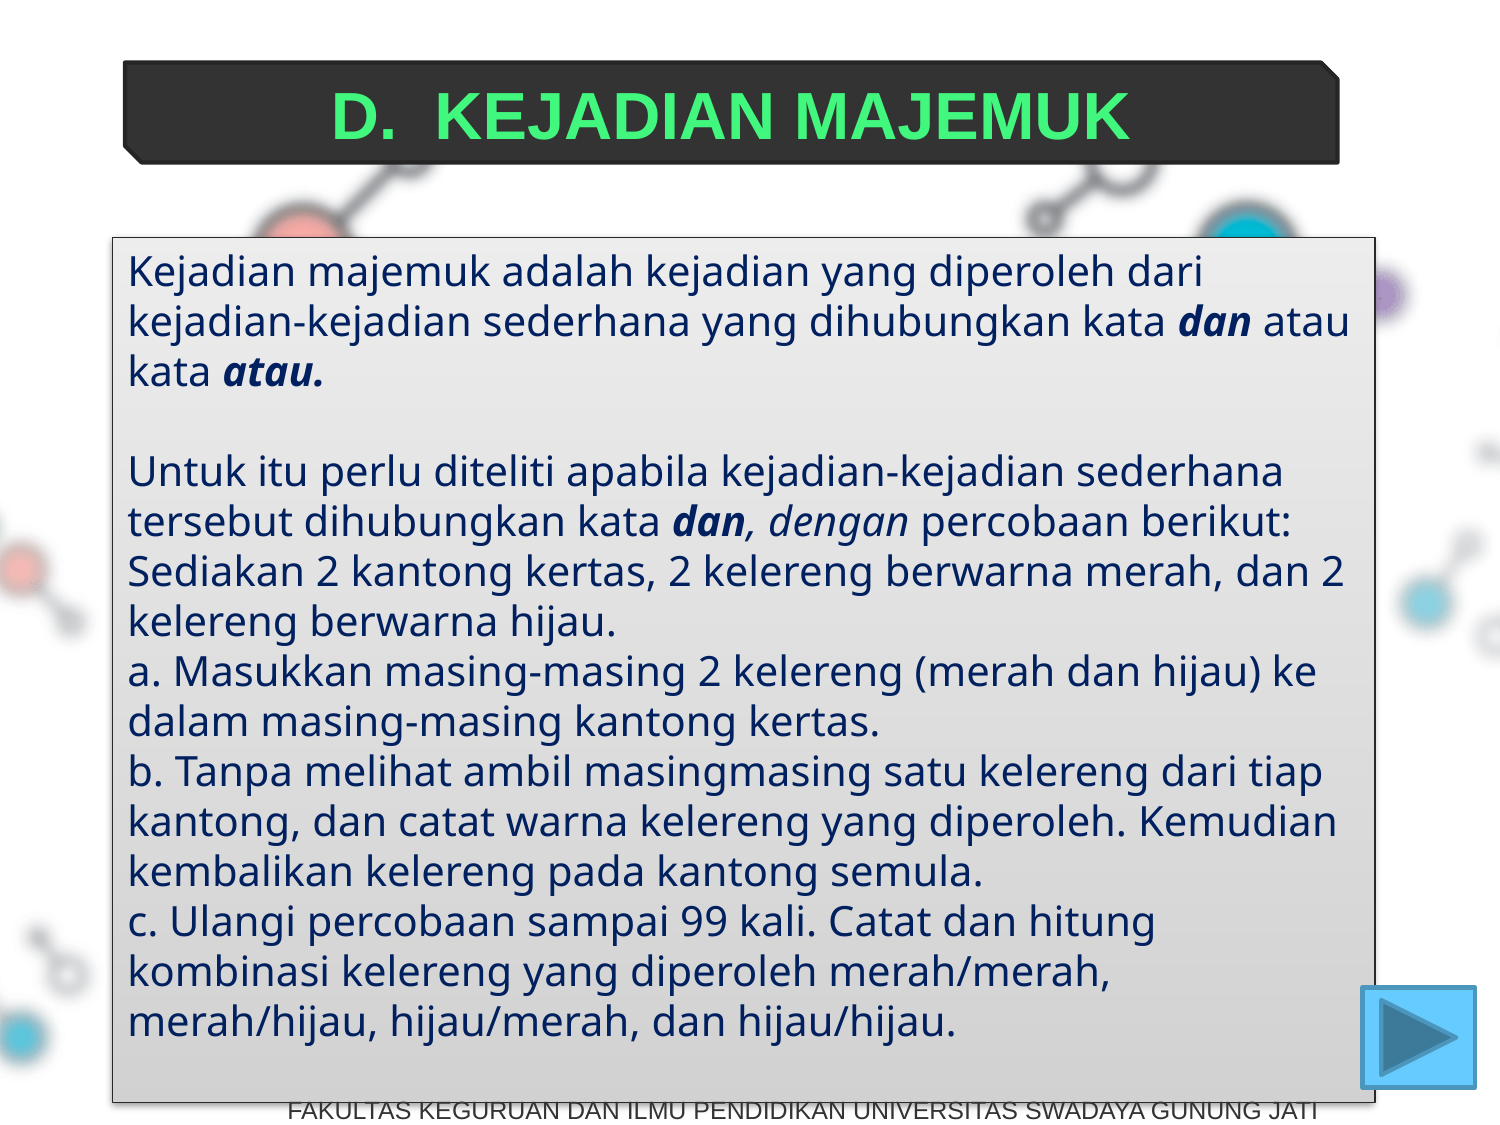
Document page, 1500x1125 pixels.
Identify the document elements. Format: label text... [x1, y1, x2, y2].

text_box FAKULTAS KEGURUAN DAN ILMU PENDIDIKAN UNIVERSITAS SWADAYA GUNUNG JATI [272, 1087, 1335, 1125]
text_box [1360, 985, 1477, 1090]
text_box Kejadian majemuk adalah kejadian yang diperoleh dari kejadian-kejadian sederhana yang dihubungkan kata dan atau kata atau. Untuk itu perlu diteliti apabila kejadian-kejadian sederhana tersebut dihubungkan kata dan, dengan percobaan berikut: Sediakan 2 kantong kertas, 2 kelereng berwarna merah, dan 2 kelereng berwarna hijau. a. Masukkan masing-masing 2 kelereng (merah dan hijau) ke dalam masing-masing kantong kertas. b. Tanpa melihat ambil masingmasing satu kelereng dari tiap kantong, dan catat warna kelereng yang diperoleh. Kemudian kembalikan kelereng pada kantong semula. c. Ulangi percobaan sampai 99 kali. Catat dan hitung kombinasi kelereng yang diperoleh merah/merah, merah/hijau, hijau/merah, dan hijau/hijau. [112, 237, 1376, 1103]
text_box D. KEJADIAN MAJEMUK [122, 60, 1340, 165]
picture [0, 0, 1500, 1125]
